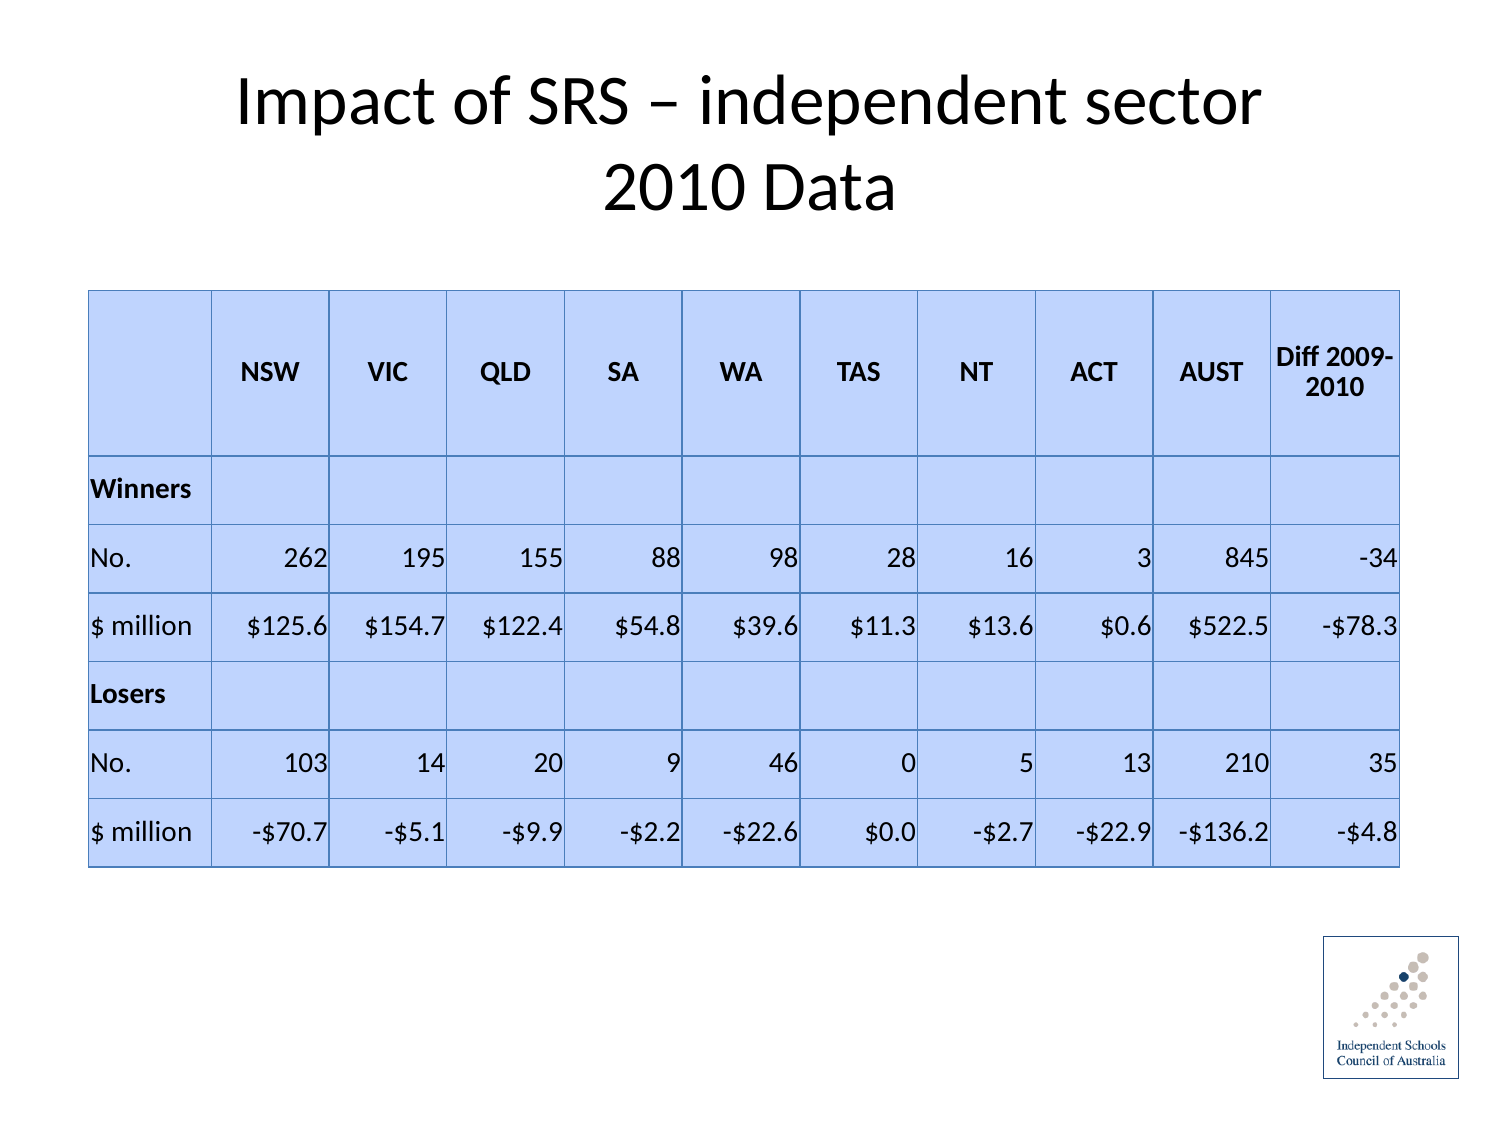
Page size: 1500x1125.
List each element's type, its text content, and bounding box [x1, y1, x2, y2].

table_cell $125.6 [212, 594, 328, 661]
table_cell [447, 457, 564, 524]
table_cell Losers [89, 662, 211, 729]
table_cell 3 [1036, 525, 1152, 592]
table_cell $0.0 [801, 799, 917, 866]
table_cell [565, 457, 681, 524]
table_cell 35 [1271, 731, 1399, 798]
table_cell -$5.1 [330, 799, 446, 866]
table_cell 195 [330, 525, 446, 592]
table_cell 9 [565, 731, 681, 798]
table_cell [1271, 662, 1399, 729]
table_cell $ million [89, 594, 211, 661]
table_cell -$9.9 [447, 799, 564, 866]
table_cell 46 [683, 731, 799, 798]
table_cell [330, 662, 446, 729]
table_cell [1154, 662, 1270, 729]
table_cell [212, 457, 328, 524]
table_cell -34 [1271, 525, 1399, 592]
table_header ACT [1036, 291, 1152, 455]
table_cell $ million [89, 799, 211, 866]
table_cell 0 [801, 731, 917, 798]
table_cell $11.3 [801, 594, 917, 661]
table_header NSW [212, 291, 328, 455]
table_cell 88 [565, 525, 681, 592]
picture [1324, 937, 1458, 1078]
table_cell 16 [918, 525, 1035, 592]
title Impact of SRS – independent sector 2010 Data [75, 45, 1425, 233]
table_header QLD [447, 291, 564, 455]
table_cell [683, 662, 799, 729]
table_cell -$22.6 [683, 799, 799, 866]
table_cell No. [89, 525, 211, 592]
table_cell $13.6 [918, 594, 1035, 661]
table_cell [330, 457, 446, 524]
table_cell [801, 457, 917, 524]
table_cell [565, 662, 681, 729]
table_cell [1271, 457, 1399, 524]
table_cell 20 [447, 731, 564, 798]
table_cell 155 [447, 525, 564, 592]
table_cell 103 [212, 731, 328, 798]
table_cell Winners [89, 457, 211, 524]
table_cell -$4.8 [1271, 799, 1399, 866]
table_header NT [918, 291, 1035, 455]
table_cell [1154, 457, 1270, 524]
table_cell 13 [1036, 731, 1152, 798]
table_cell $522.5 [1154, 594, 1270, 661]
table_cell $0.6 [1036, 594, 1152, 661]
table_header VIC [330, 291, 446, 455]
table_cell [801, 662, 917, 729]
table_cell 262 [212, 525, 328, 592]
table_header Diff 2009-2010 [1271, 291, 1399, 455]
table_cell $39.6 [683, 594, 799, 661]
table_header WA [683, 291, 799, 455]
table_cell -$22.9 [1036, 799, 1152, 866]
table_cell [212, 662, 328, 729]
table_cell [683, 457, 799, 524]
table_cell $154.7 [330, 594, 446, 661]
table_cell 14 [330, 731, 446, 798]
table_cell -$78.3 [1271, 594, 1399, 661]
table_cell $122.4 [447, 594, 564, 661]
table_header AUST [1154, 291, 1270, 455]
table_cell -$2.2 [565, 799, 681, 866]
table_cell 210 [1154, 731, 1270, 798]
table_header TAS [801, 291, 917, 455]
table_cell -$136.2 [1154, 799, 1270, 866]
table_header [89, 291, 211, 455]
table_cell 28 [801, 525, 917, 592]
table_cell [918, 457, 1035, 524]
table_cell 5 [918, 731, 1035, 798]
table_cell [447, 662, 564, 729]
table_cell 98 [683, 525, 799, 592]
table_cell -$70.7 [212, 799, 328, 866]
table_cell -$2.7 [918, 799, 1035, 866]
table_cell [918, 662, 1035, 729]
table_cell $54.8 [565, 594, 681, 661]
table_header SA [565, 291, 681, 455]
table_cell No. [89, 731, 211, 798]
table_cell 845 [1154, 525, 1270, 592]
table_cell [1036, 662, 1152, 729]
table_cell [1036, 457, 1152, 524]
